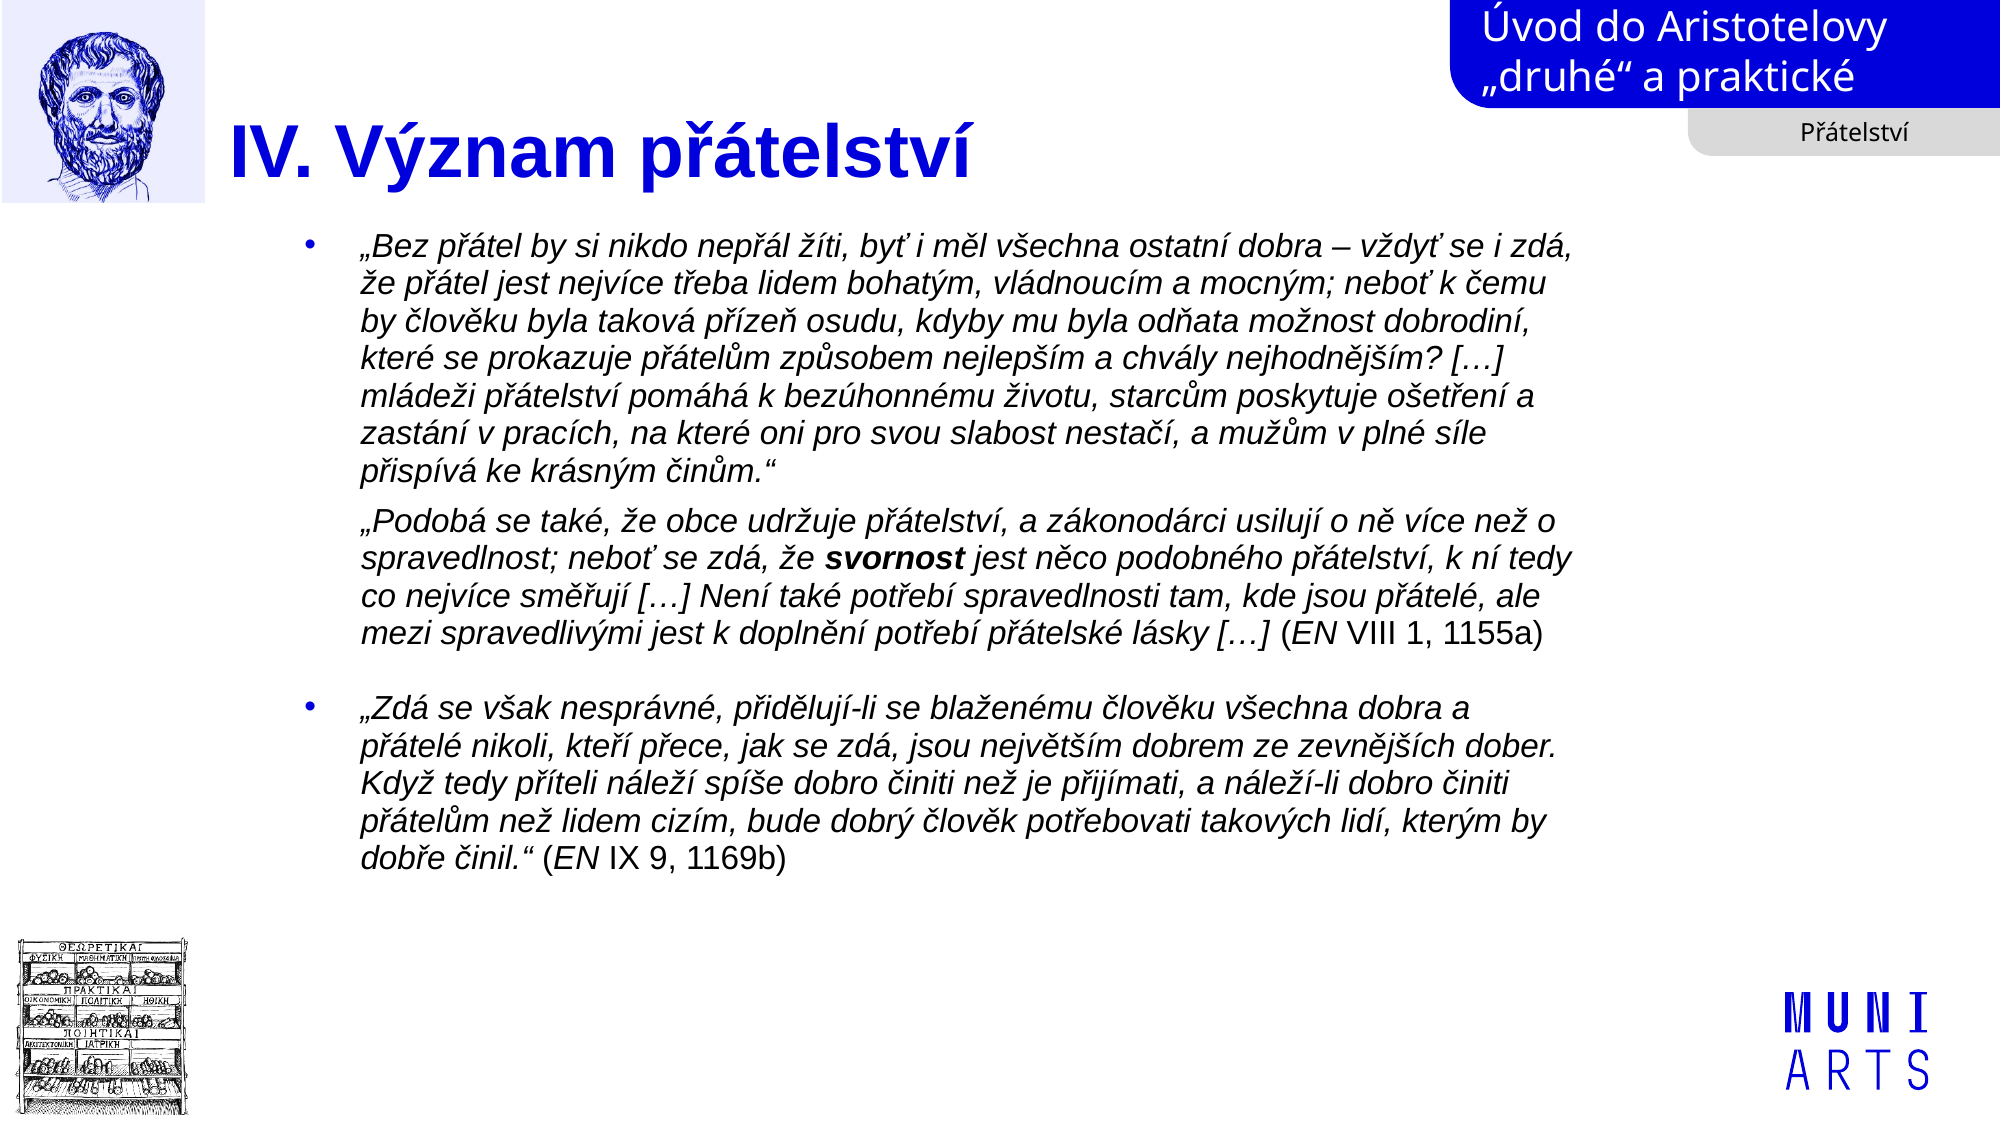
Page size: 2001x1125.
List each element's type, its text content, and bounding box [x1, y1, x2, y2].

picture [1, 0, 205, 203]
list „Bez přátel by si nikdo nepřál žíti, byť i měl všechna ostatní dobra – vždyť se i zdá, že přátel jest nejvíce třeba lidem bohatým, vládnoucím a mocným; neboť k čemu by člověku byla taková přízeň osudu, kdyby mu byla odňata možnost dobrodiní, které se prokazuje přátelům způsobem nejlepším a chvály nejhodnějším? […] mládeži přátelství pomáhá k bezúhonnému životu, starcům poskytuje ošetření a zastání v pracích, na které oni pro svou slabost nestačí, a mužům v plné síle přispívá ke krásným činům.“ „Podobá se také, že obce udržuje přátelství, a zákonodárci usilují o ně více než o spravedlnost; neboť se zdá, že svornost jest něco podobného přátelství, k ní tedy co nejvíce směřují […] Není také potřebí spravedlnosti tam, kde jsou přátelé, ale mezi spravedlivými jest k doplnění potřebí přátelské lásky […] (EN VIII 1, 1155a) „Zdá se však nesprávné, přidělují-li se blaženému člověku všechna dobra a přátelé nikoli, kteří přece, jak se zdá, jsou největším dobrem ze zevnějších dober. Když tedy příteli náleží spíše dobro činiti než je přijímati, a náleží-li dobro činiti přátelům než lidem cizím, bude dobrý člověk potřebovati takových lidí, kterým by dobře činil.“ (EN IX 9, 1169b) [229, 226, 1580, 1058]
text_box Přátelství [1707, 109, 2000, 154]
picture [1, 922, 205, 1125]
title IV. Význam přátelství [229, 109, 1675, 202]
